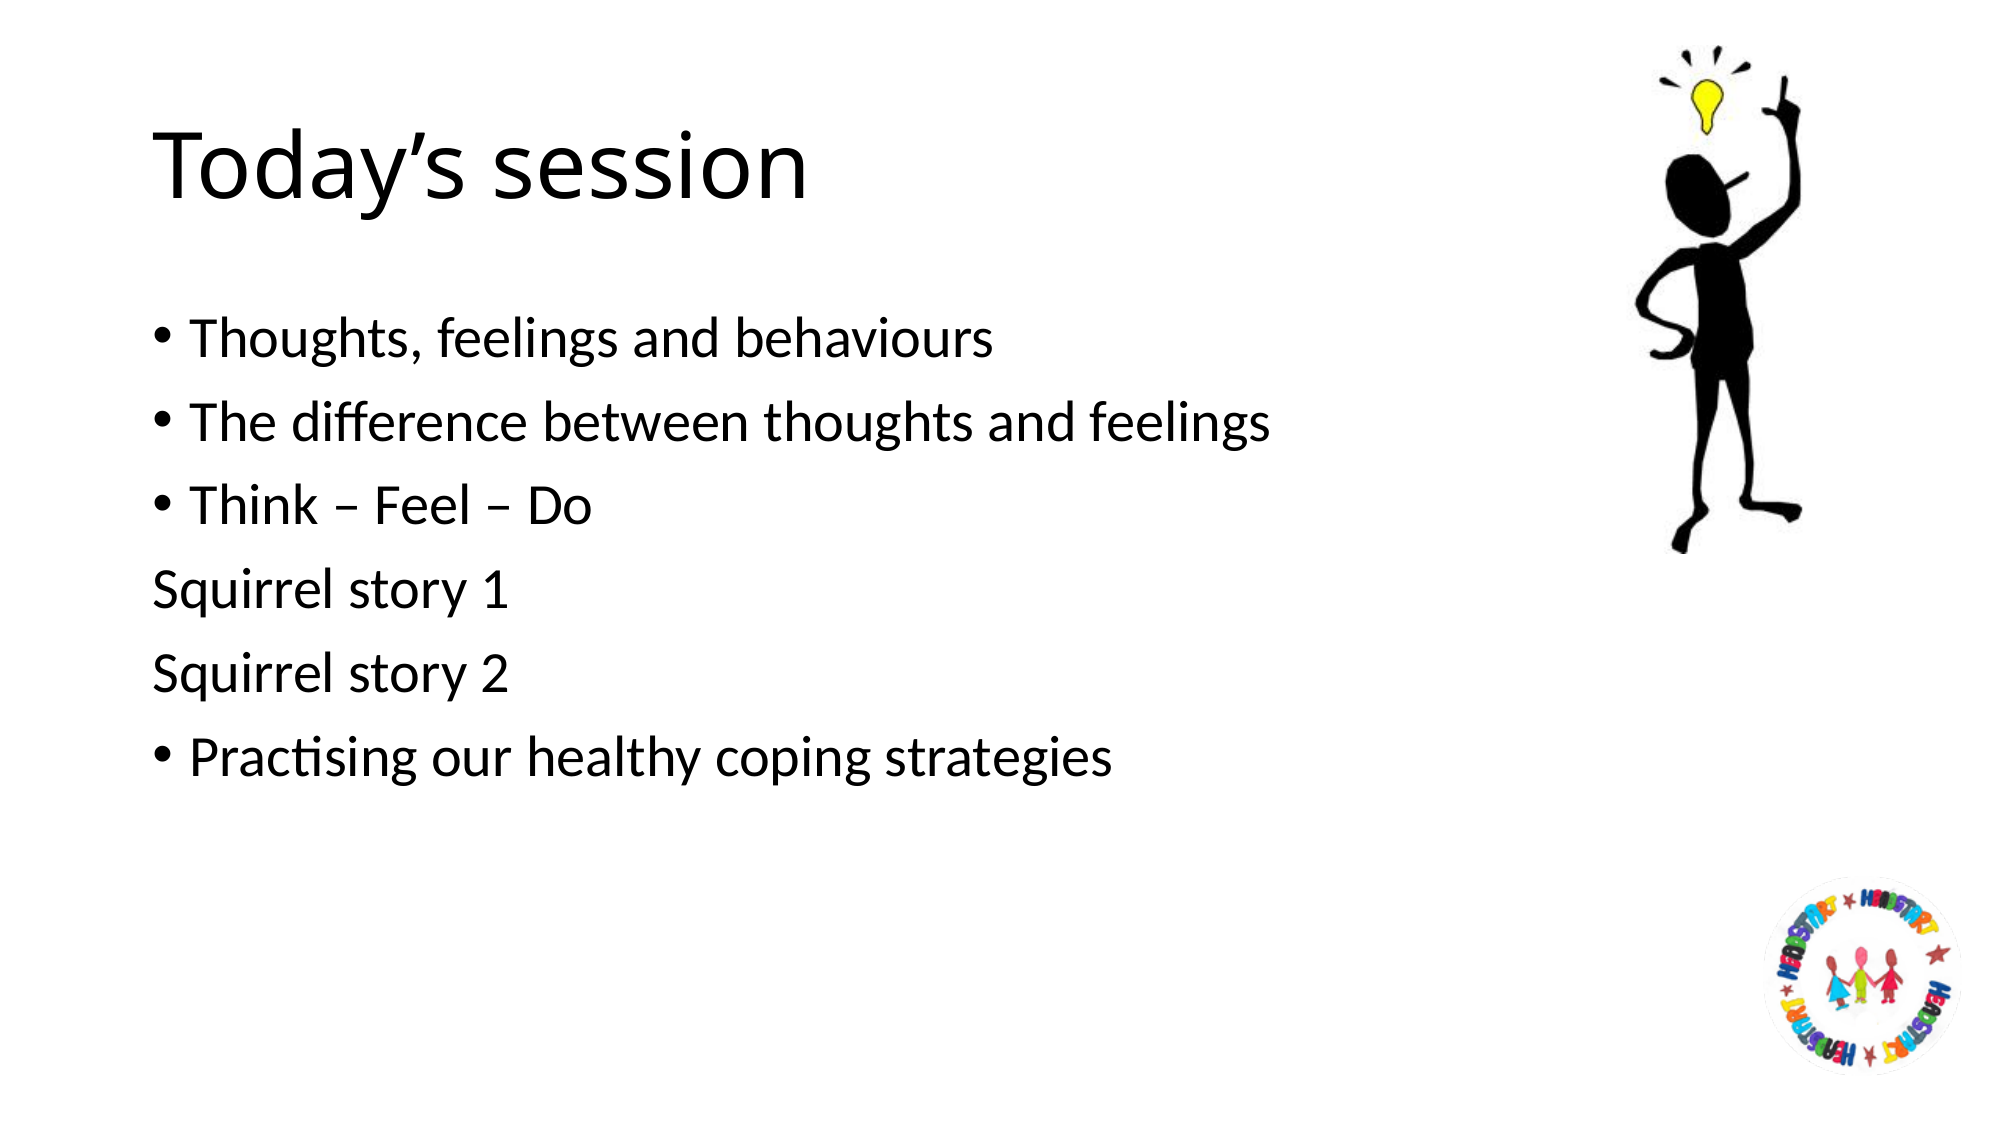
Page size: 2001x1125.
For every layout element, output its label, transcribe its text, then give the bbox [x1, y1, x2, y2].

picture [1763, 876, 1962, 1076]
title Today’s session [137, 59, 1464, 278]
picture [1464, 45, 1973, 554]
list Thoughts, feelings and behaviours The difference between thoughts and feelings Think – Feel – Do Squirrel story 1 Squirrel story 2 Practising our healthy coping strategies [137, 299, 1863, 1014]
